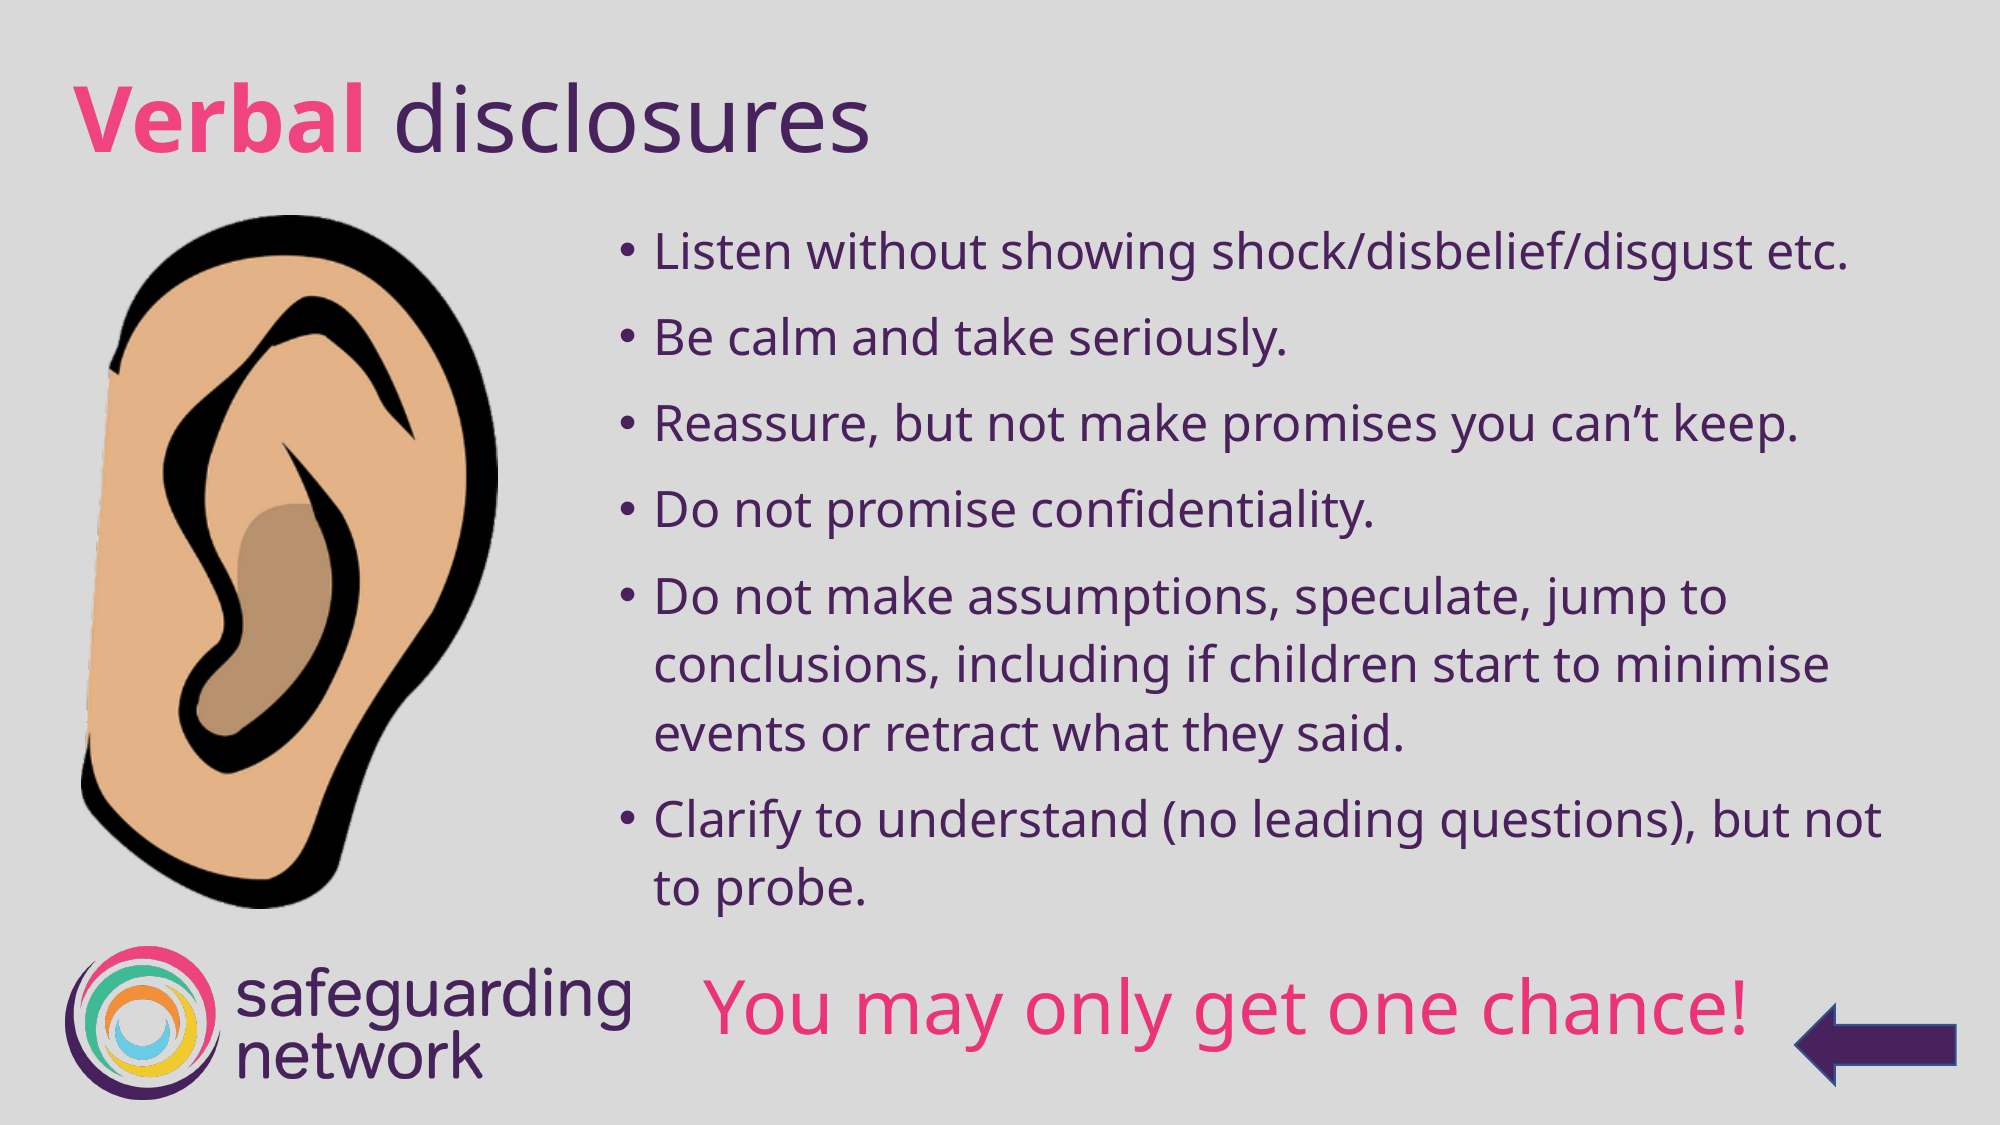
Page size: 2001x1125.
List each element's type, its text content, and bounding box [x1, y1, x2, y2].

text_box You may only get one chance! [688, 952, 1765, 1057]
title Verbal disclosures [59, 59, 1939, 187]
picture [81, 215, 498, 909]
text_box [1793, 1002, 1957, 1088]
list Listen without showing shock/disbelief/disgust etc. Be calm and take seriously. Reassure, but not make promises you can’t keep. Do not promise confidentiality. Do not make assumptions, speculate, jump to conclusions, including if children start to minimise events or retract what they said. Clarify to understand (no leading questions), but not to probe. [603, 203, 1956, 936]
picture [65, 946, 630, 1100]
